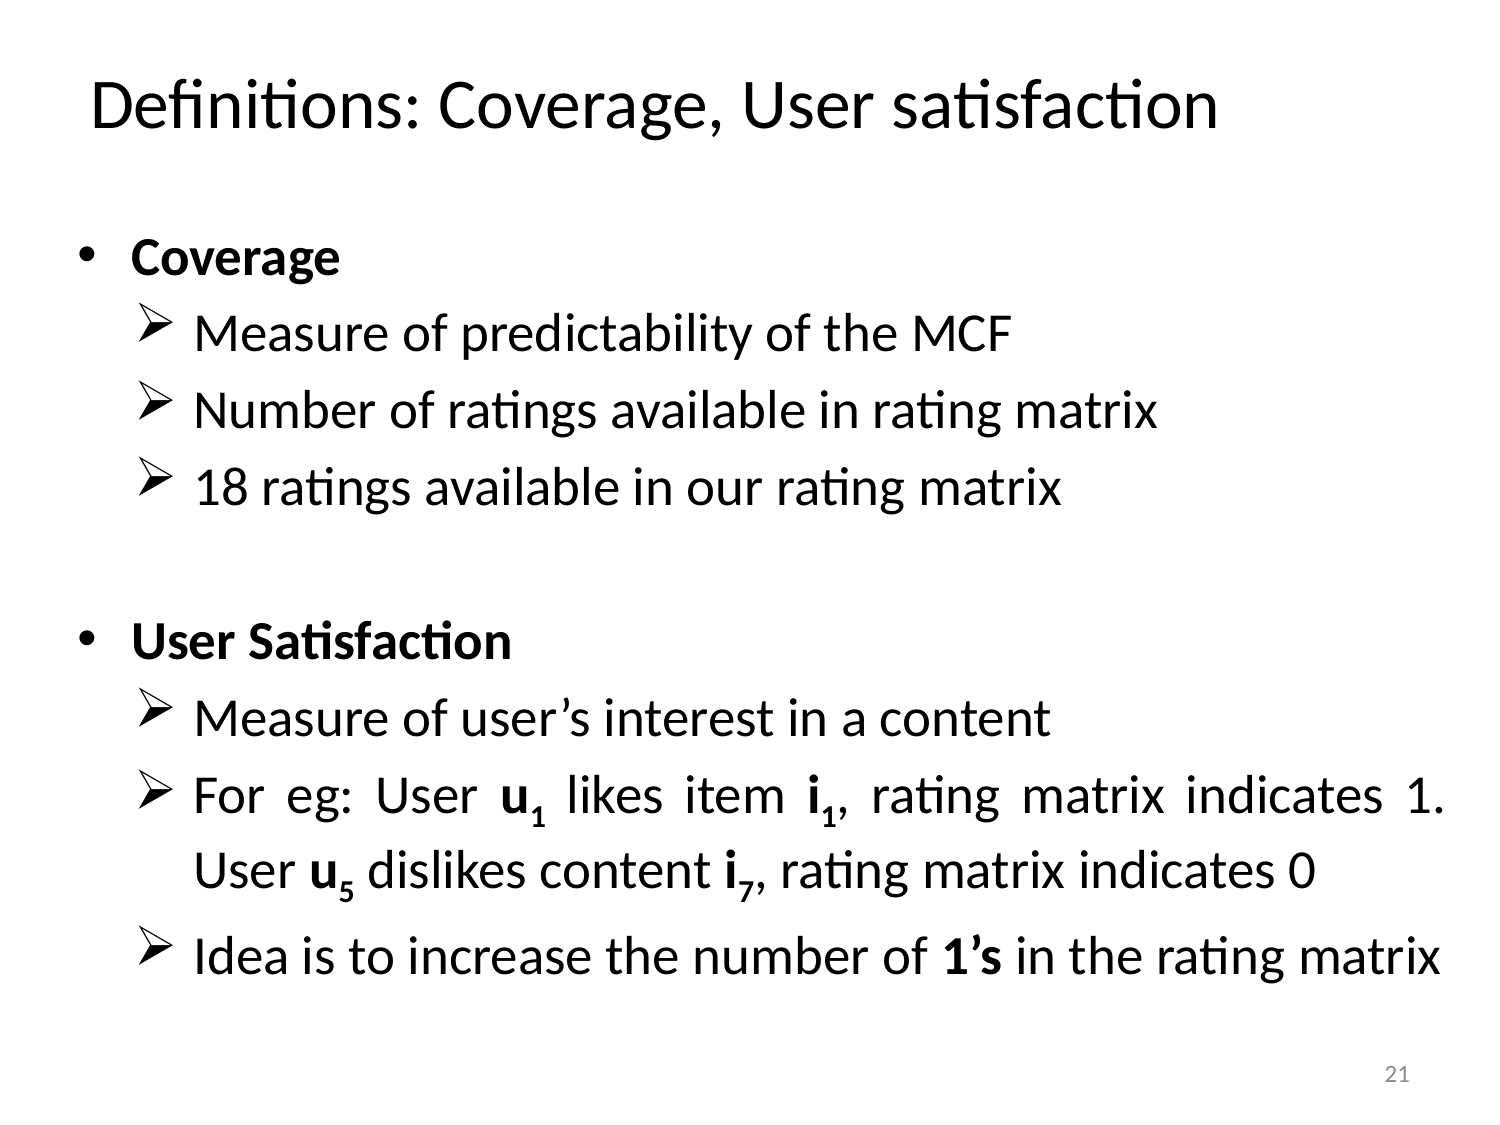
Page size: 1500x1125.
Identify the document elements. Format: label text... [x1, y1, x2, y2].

slide_number 21 [1074, 1063, 1425, 1103]
list Coverage Measure of predictability of the MCF Number of ratings available in rating matrix 18 ratings available in our rating matrix User Satisfaction Measure of user’s interest in a content For eg: User u1 likes item i1, rating matrix indicates 1. User u5 dislikes content i7, rating matrix indicates 0 Idea is to increase the number of 1’s in the rating matrix [62, 212, 1463, 1063]
title Definitions: Coverage, User satisfaction [75, 24, 1475, 175]
